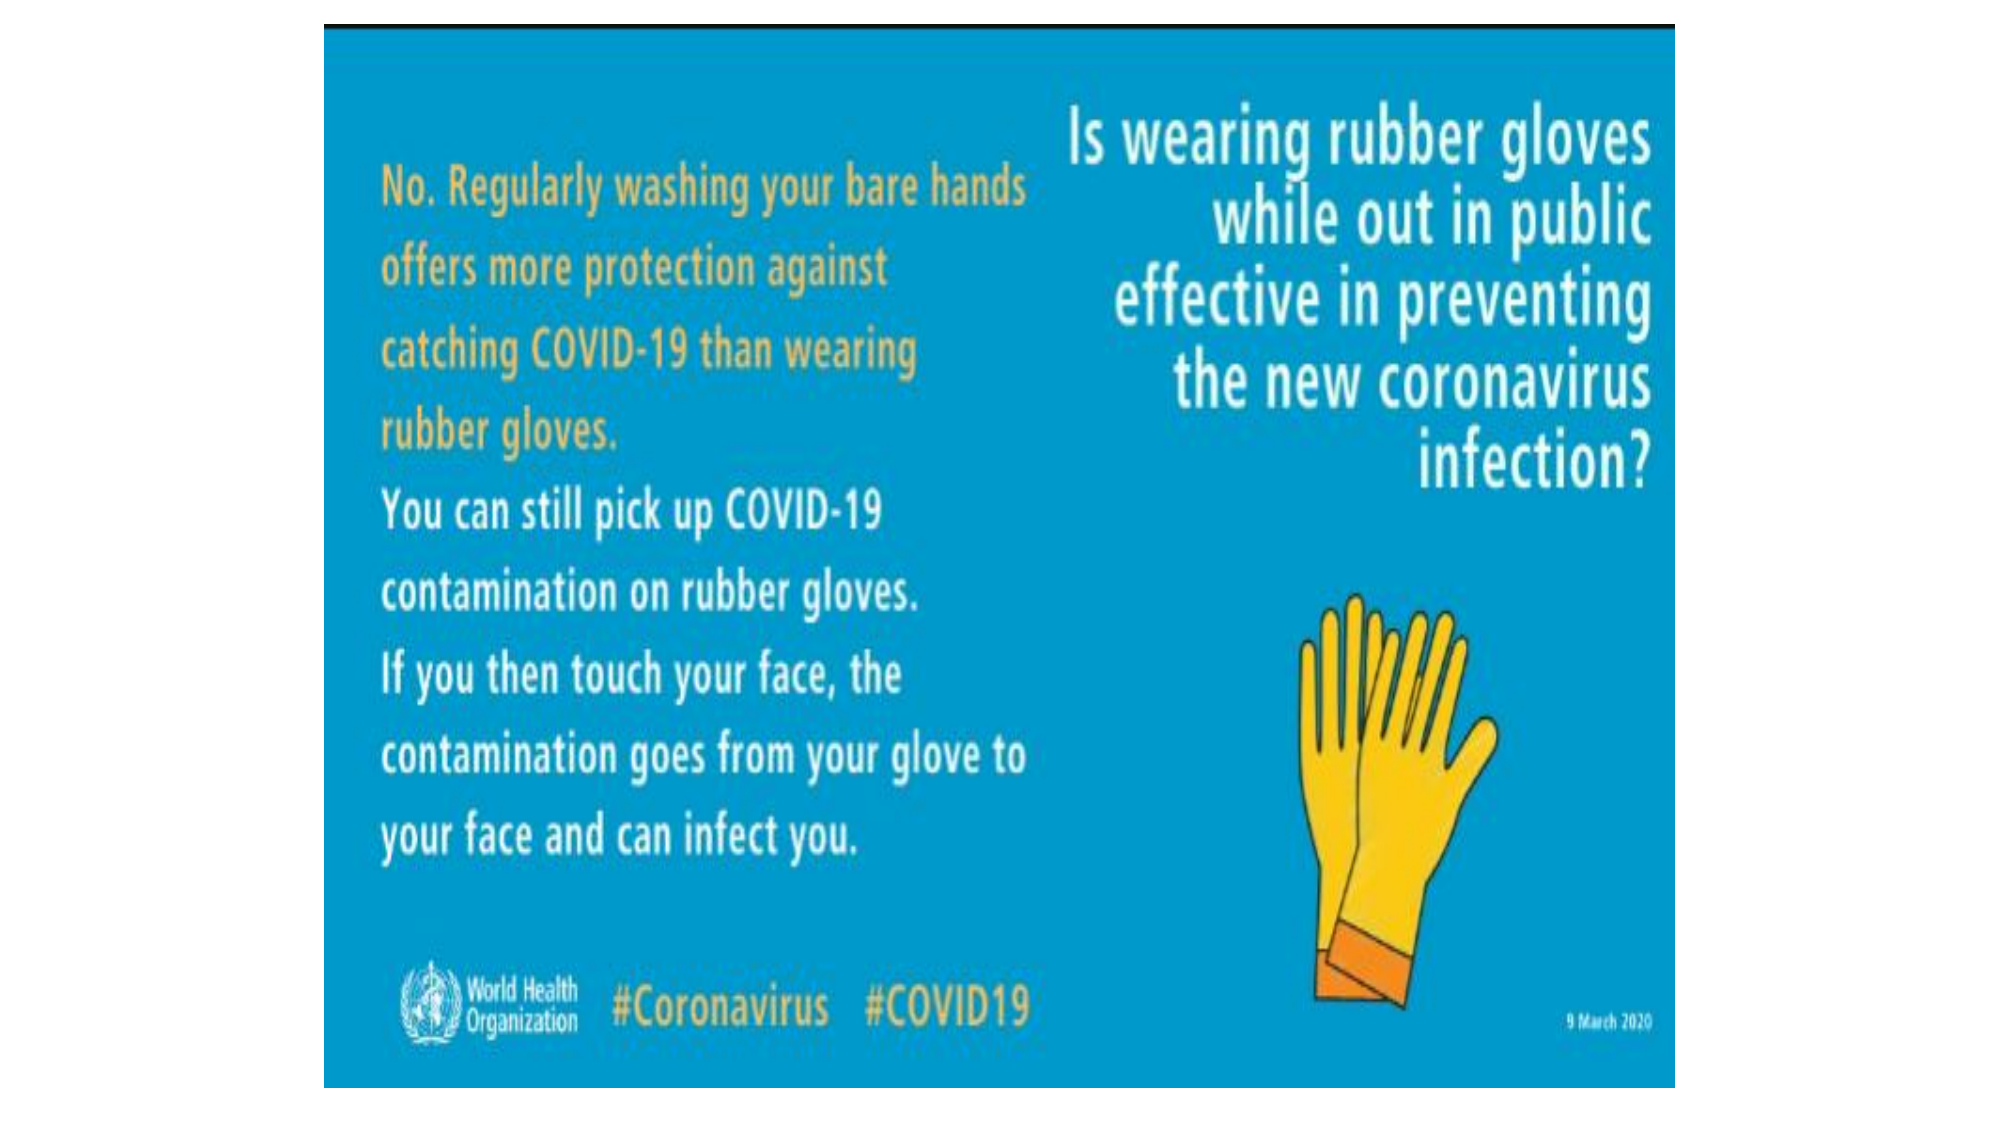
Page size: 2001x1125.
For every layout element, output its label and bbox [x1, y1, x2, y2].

list [324, 24, 1675, 1088]
